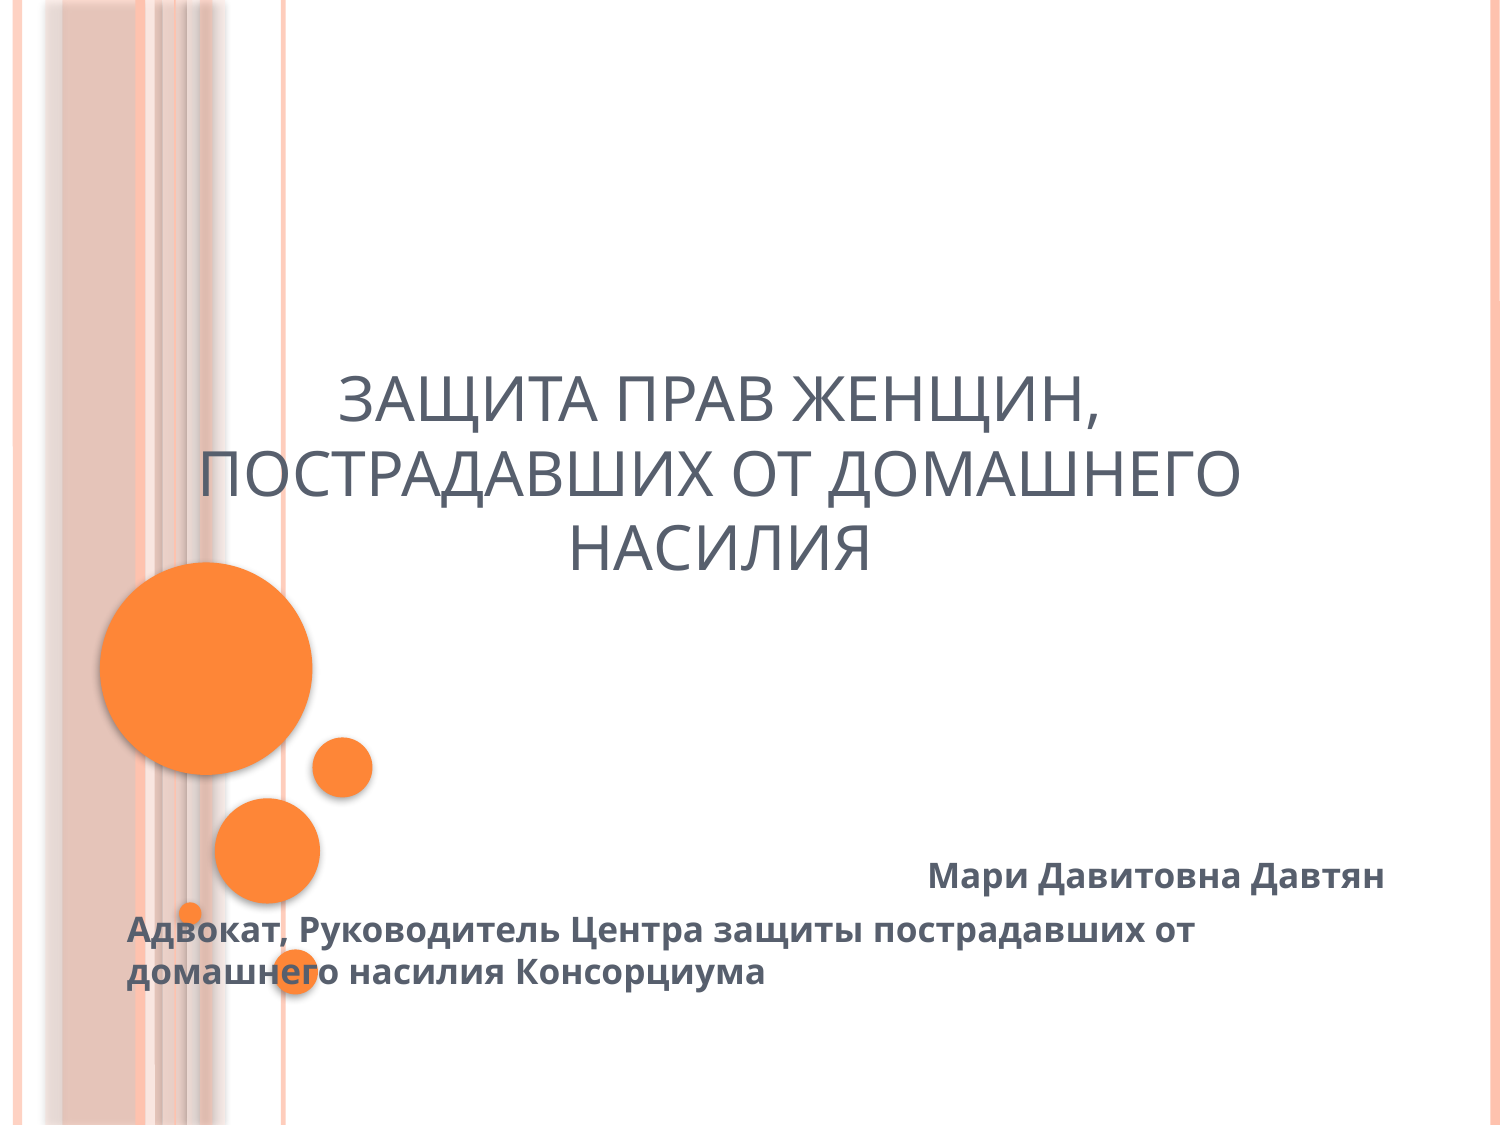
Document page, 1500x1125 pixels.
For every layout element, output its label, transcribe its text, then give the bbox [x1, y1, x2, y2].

title Защита прав женщин, пострадавших от домашнего насилия [76, 290, 1365, 591]
subtitle Мари Давитовна Давтян Адвокат, Руководитель Центра защиты пострадавших от домашнего насилия Консорциума [112, 846, 1401, 1000]
